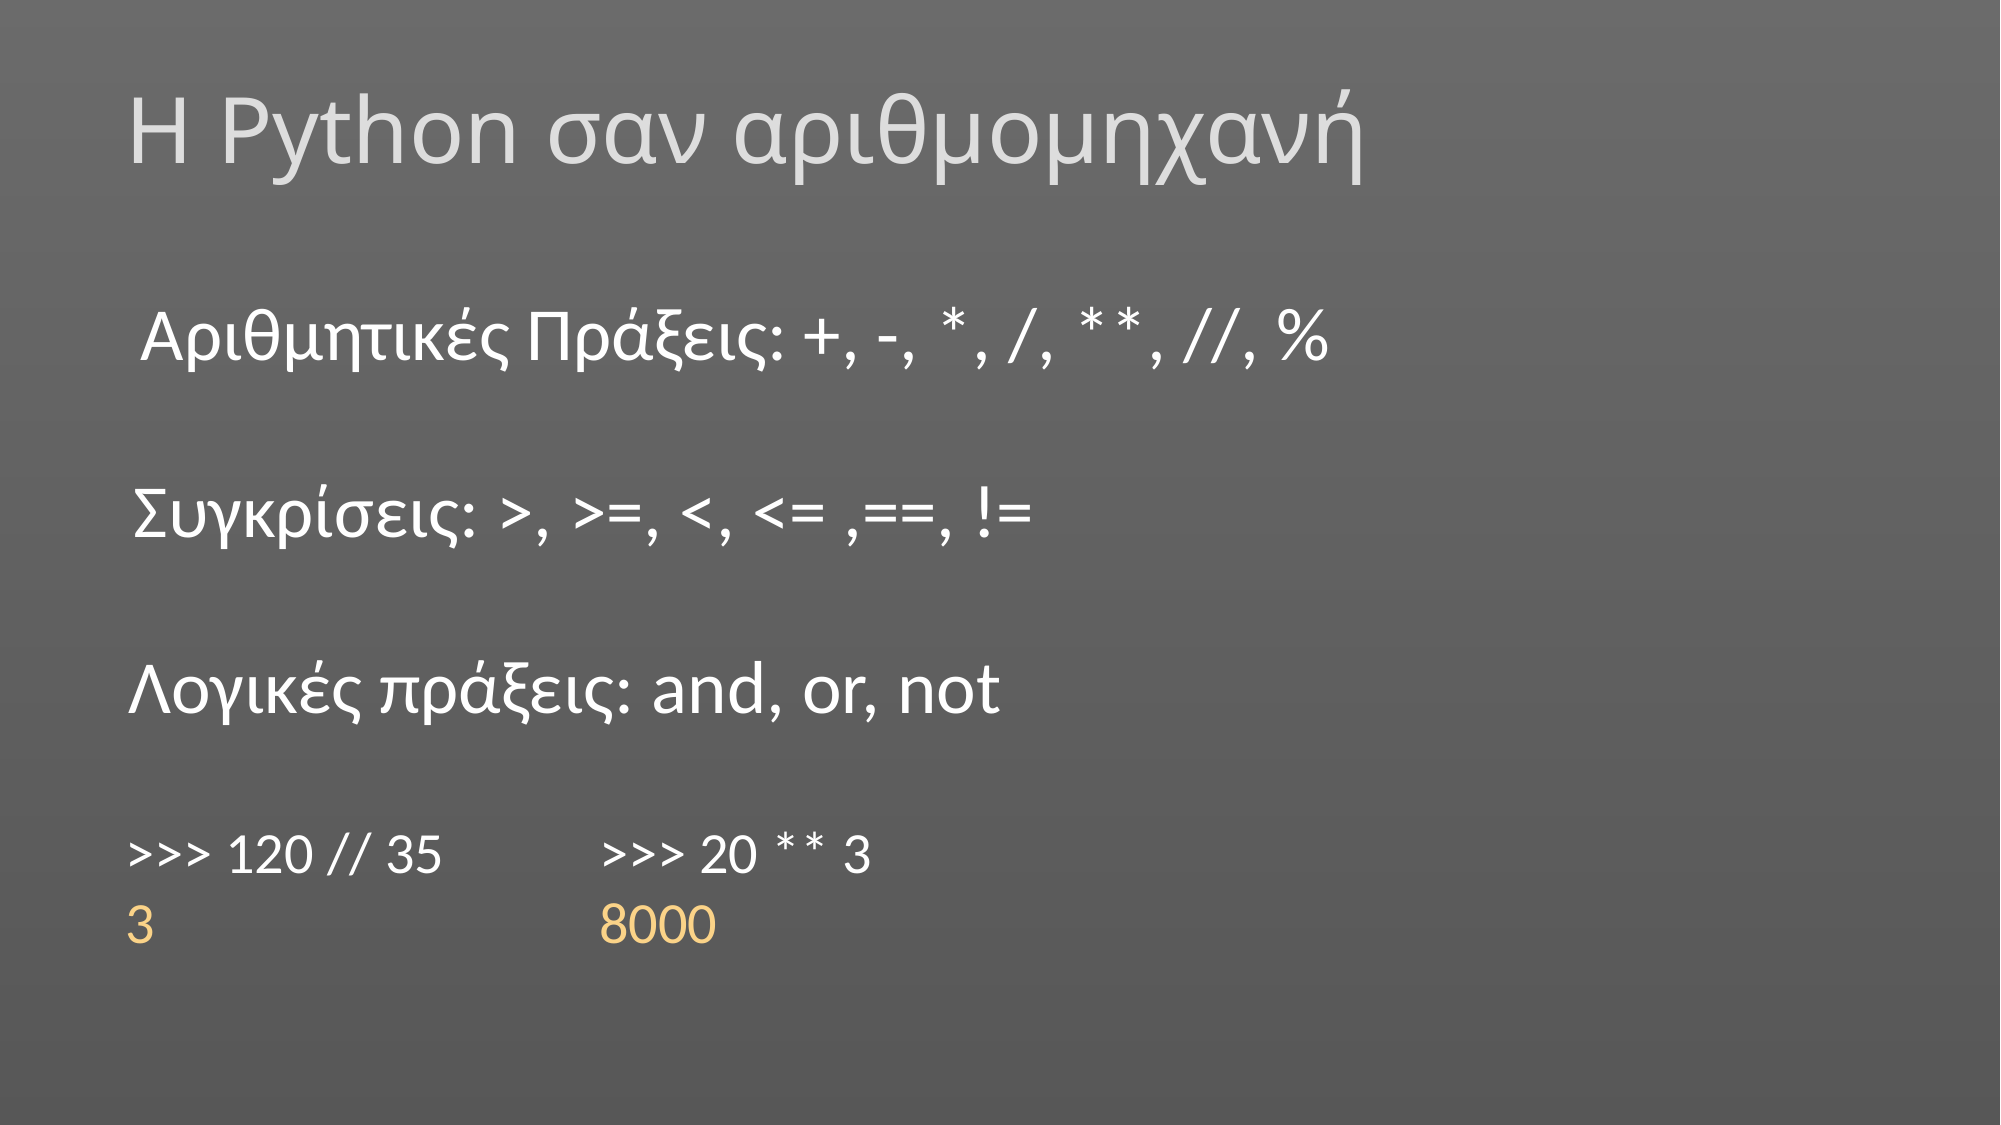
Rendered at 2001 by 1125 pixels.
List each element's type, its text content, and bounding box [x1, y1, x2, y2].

title Η Python σαν αριθμομηχανή [110, 25, 1836, 243]
text_box Συγκρίσεις: >, >=, <, <= ,==, != [118, 454, 1051, 560]
text_box Αριθμητικές Πράξεις: +, -, *, /, **, //, % [125, 278, 1347, 383]
text_box >>> 120 // 35 3 [110, 808, 538, 963]
text_box >>> 20 ** 3 8000 [584, 808, 1012, 963]
text_box Λογικές πράξεις: and, or, not [113, 631, 1017, 737]
